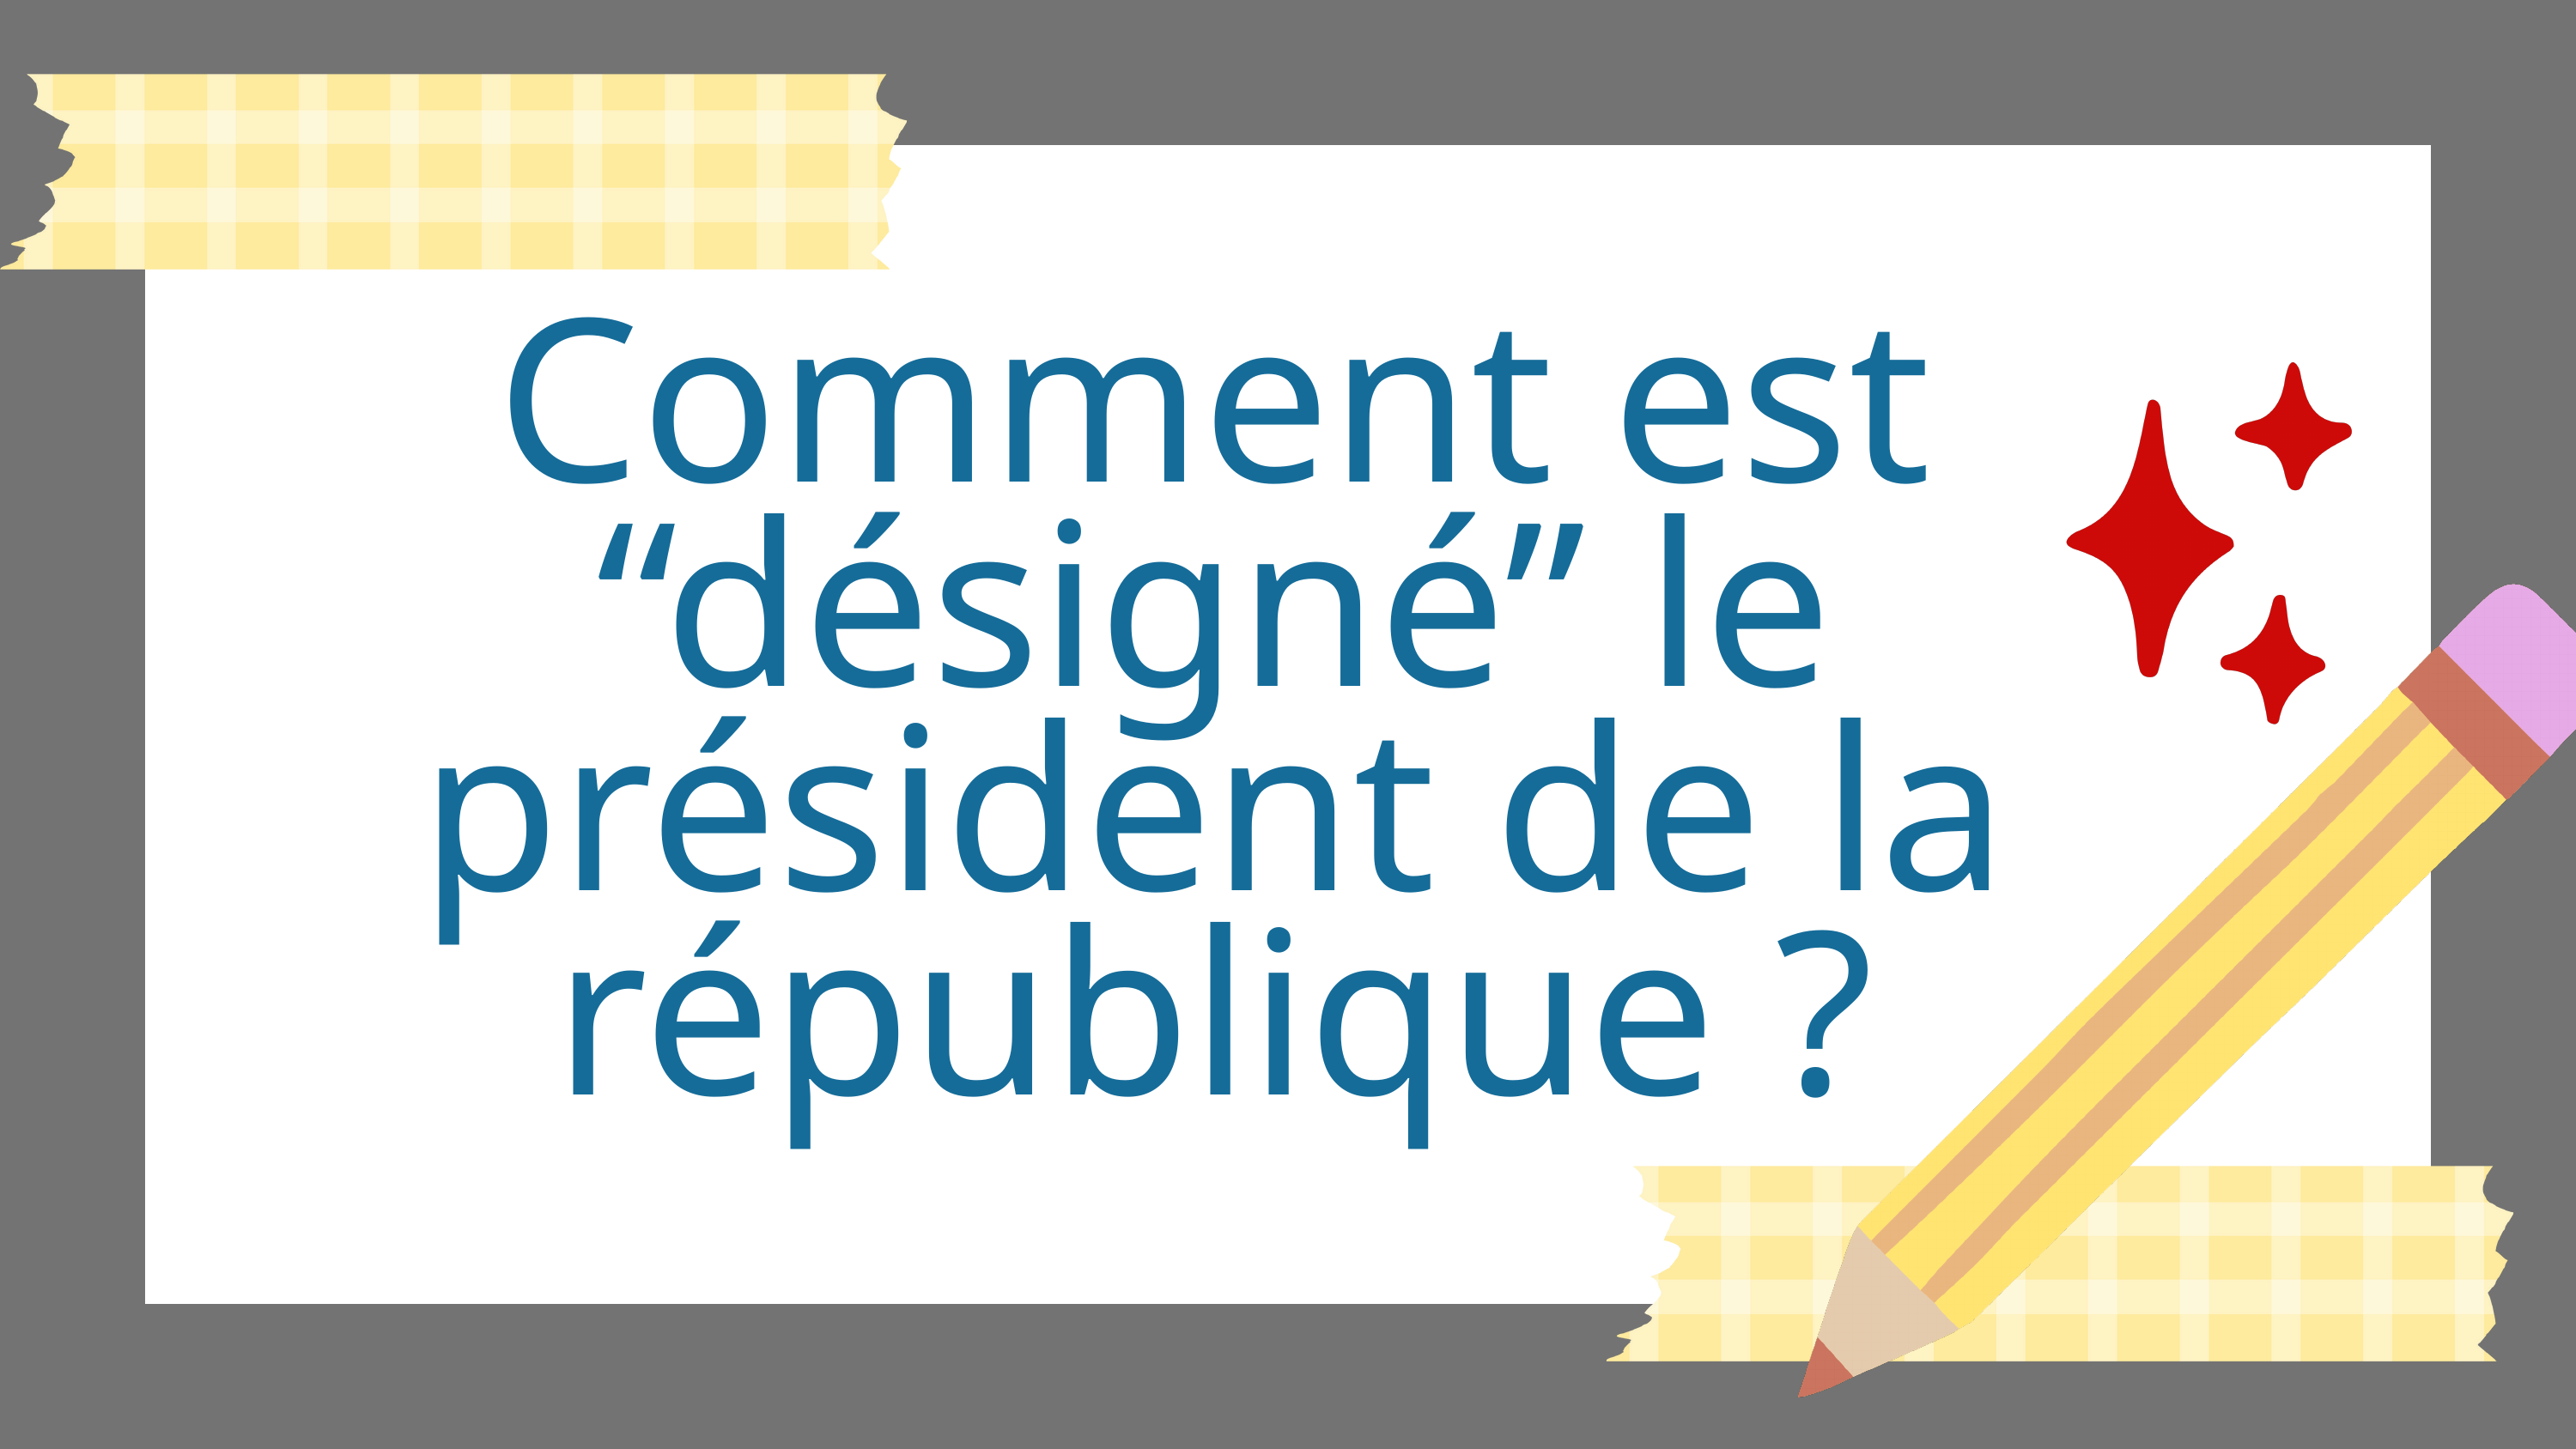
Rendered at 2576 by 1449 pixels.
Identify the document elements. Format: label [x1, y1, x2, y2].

text_box [1606, 1311, 1797, 1361]
text_box [144, 144, 2432, 1304]
text_box [0, 74, 908, 270]
text_box [1797, 580, 2576, 1397]
